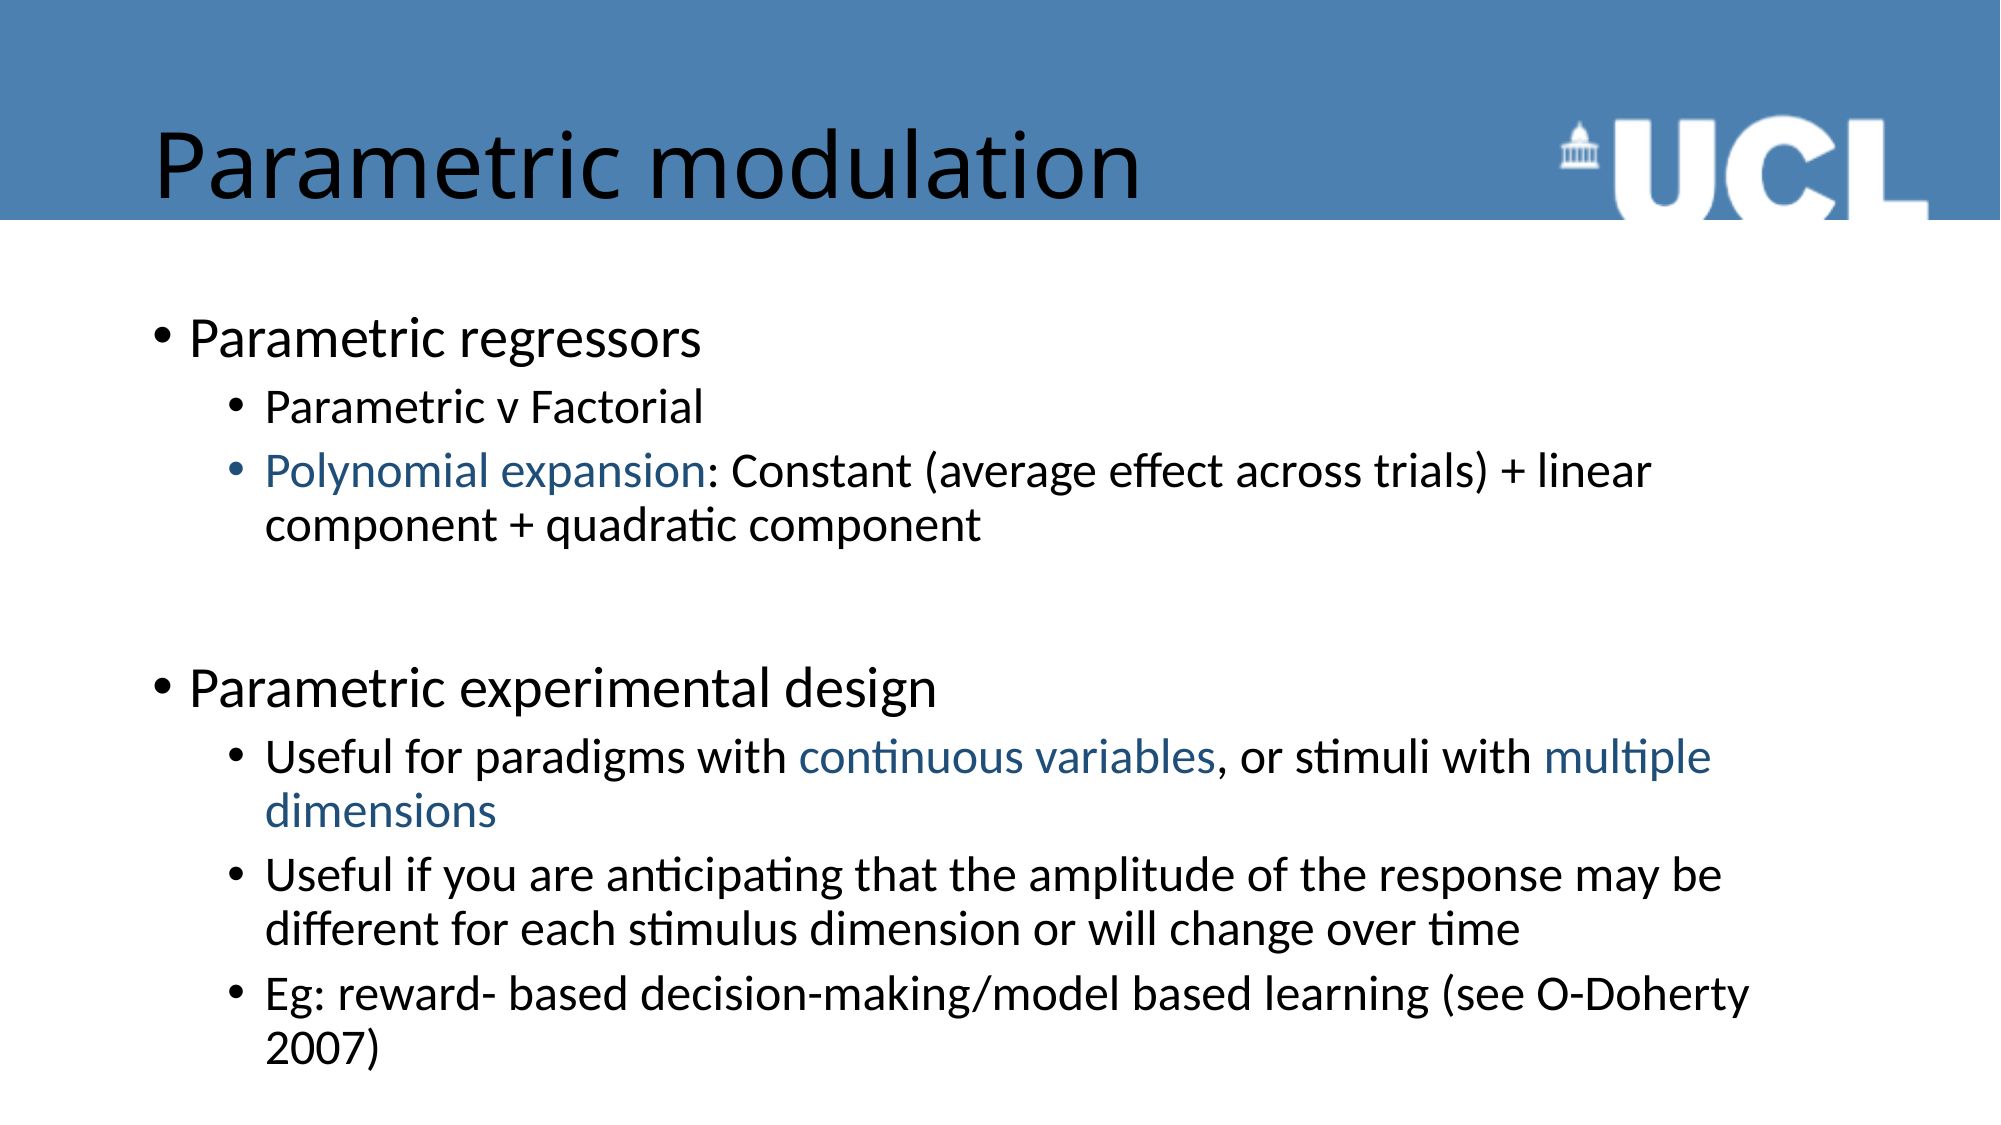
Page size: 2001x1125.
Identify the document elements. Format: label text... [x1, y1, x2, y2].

title Parametric modulation [137, 59, 1863, 278]
list Parametric regressors Parametric v Factorial Polynomial expansion: Constant (average effect across trials) + linear component + quadratic component Parametric experimental design Useful for paradigms with continuous variables, or stimuli with multiple dimensions Useful if you are anticipating that the amplitude of the response may be different for each stimulus dimension or will change over time Eg: reward- based decision-making/model based learning (see O-Doherty 2007) [137, 299, 1863, 1022]
